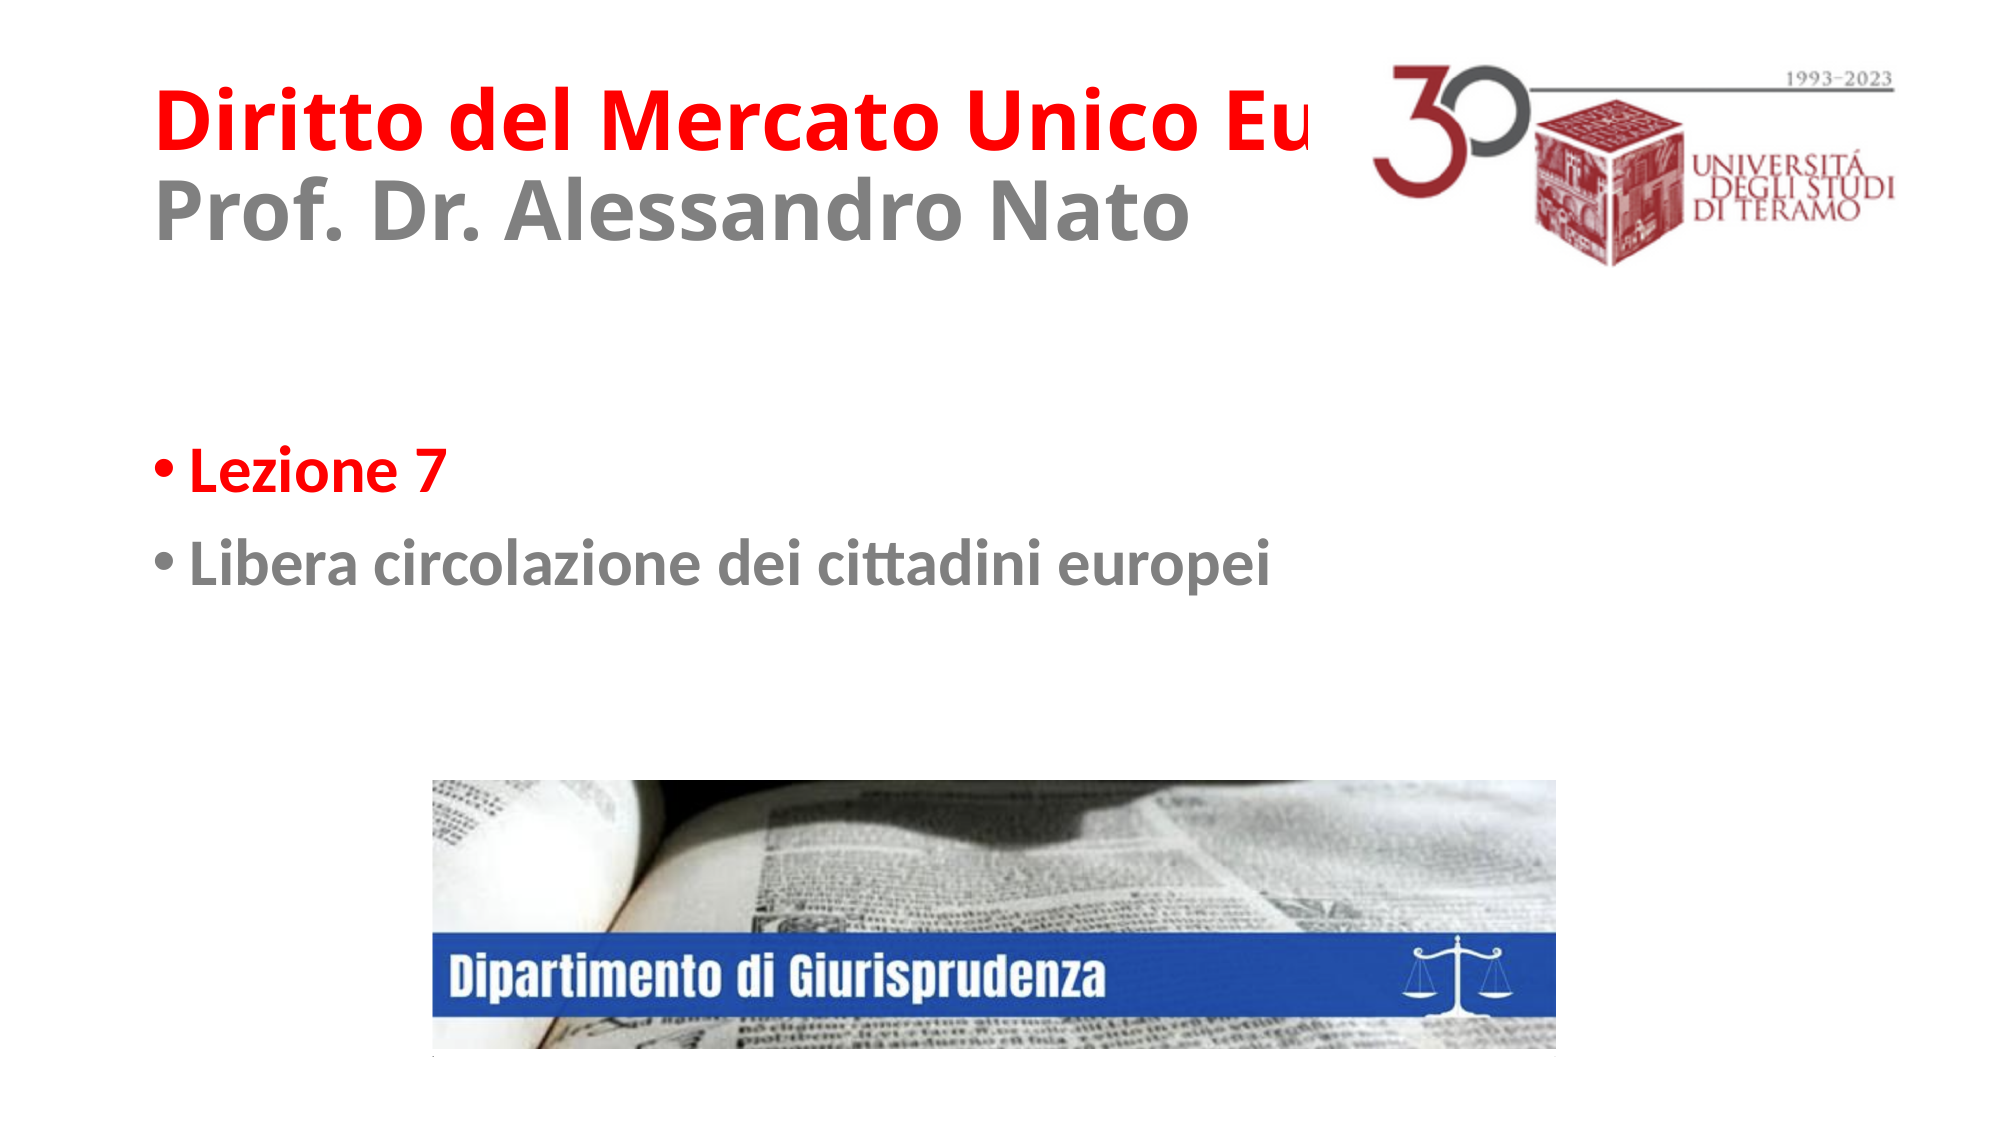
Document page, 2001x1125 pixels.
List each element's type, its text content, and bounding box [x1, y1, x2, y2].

list Lezione 7 Libera circolazione dei cittadini europei [137, 427, 1863, 1014]
picture [1308, 33, 1969, 301]
picture [424, 773, 1575, 1057]
title Diritto del Mercato Unico Europeo Prof. Dr. Alessandro Nato [137, 59, 1308, 278]
